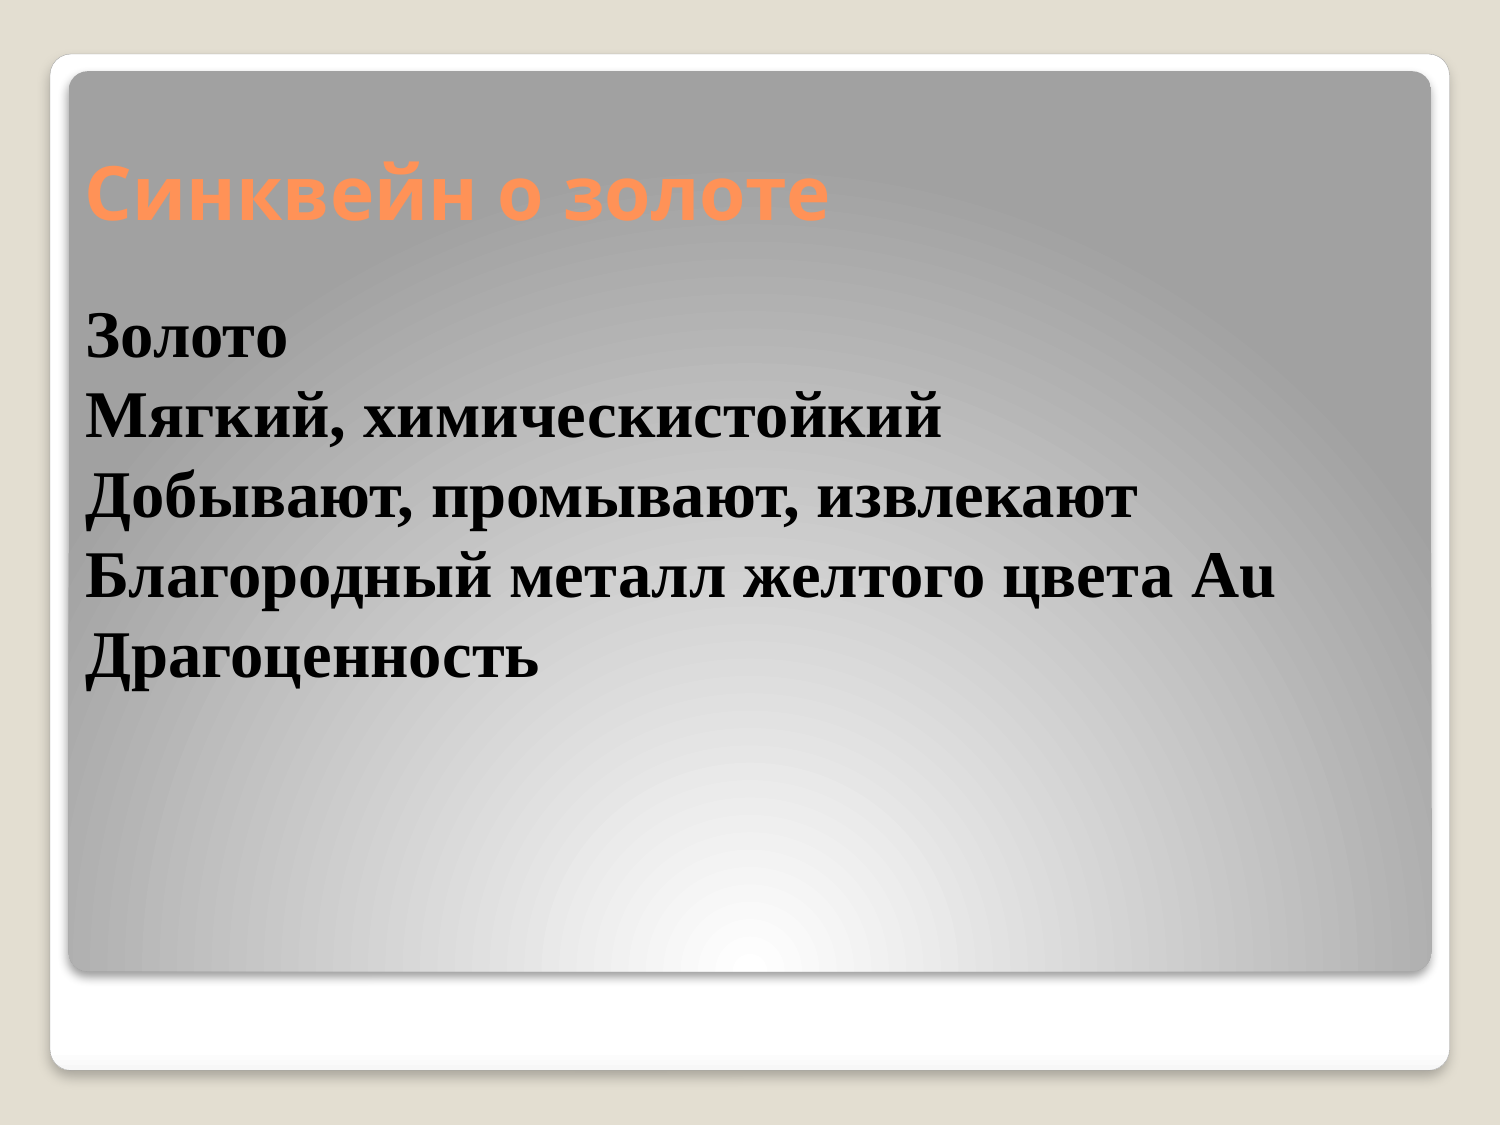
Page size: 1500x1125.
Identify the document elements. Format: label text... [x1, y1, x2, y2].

text_box Золото Мягкий, химическистойкий Добывают, промывают, извлекают Благородный металл желтого цвета Au Драгоценность [70, 283, 1372, 699]
title Синквейн о золоте [70, 70, 1413, 243]
